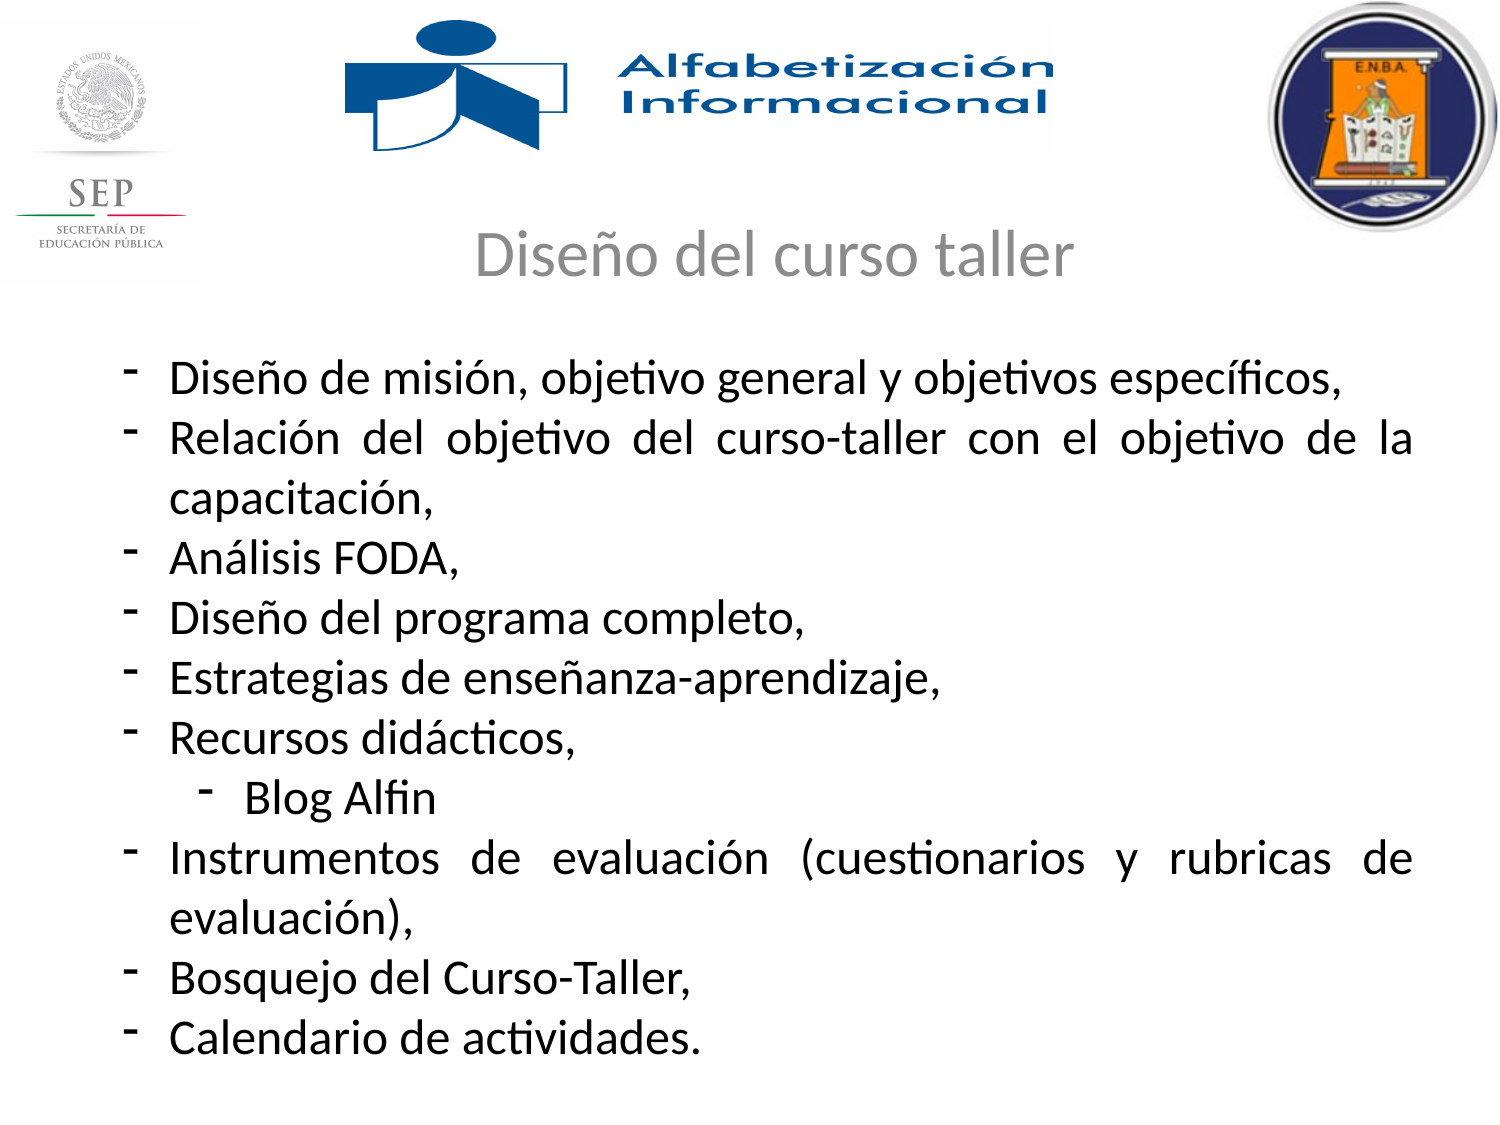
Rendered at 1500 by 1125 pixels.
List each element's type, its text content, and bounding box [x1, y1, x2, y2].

subtitle Diseño del curso taller [249, 202, 1300, 309]
picture [0, 20, 202, 284]
picture [1264, 0, 1500, 236]
picture [344, 20, 1053, 151]
text_box Diseño de misión, objetivo general y objetivos específicos, Relación del objetivo del curso-taller con el objetivo de la capacitación, Análisis FODA, Diseño del programa completo, Estrategias de enseñanza-aprendizaje, Recursos didácticos, Blog Alfin Instrumentos de evaluación (cuestionarios y rubricas de evaluación), Bosquejo del Curso-Taller, Calendario de actividades. [107, 337, 1430, 1073]
